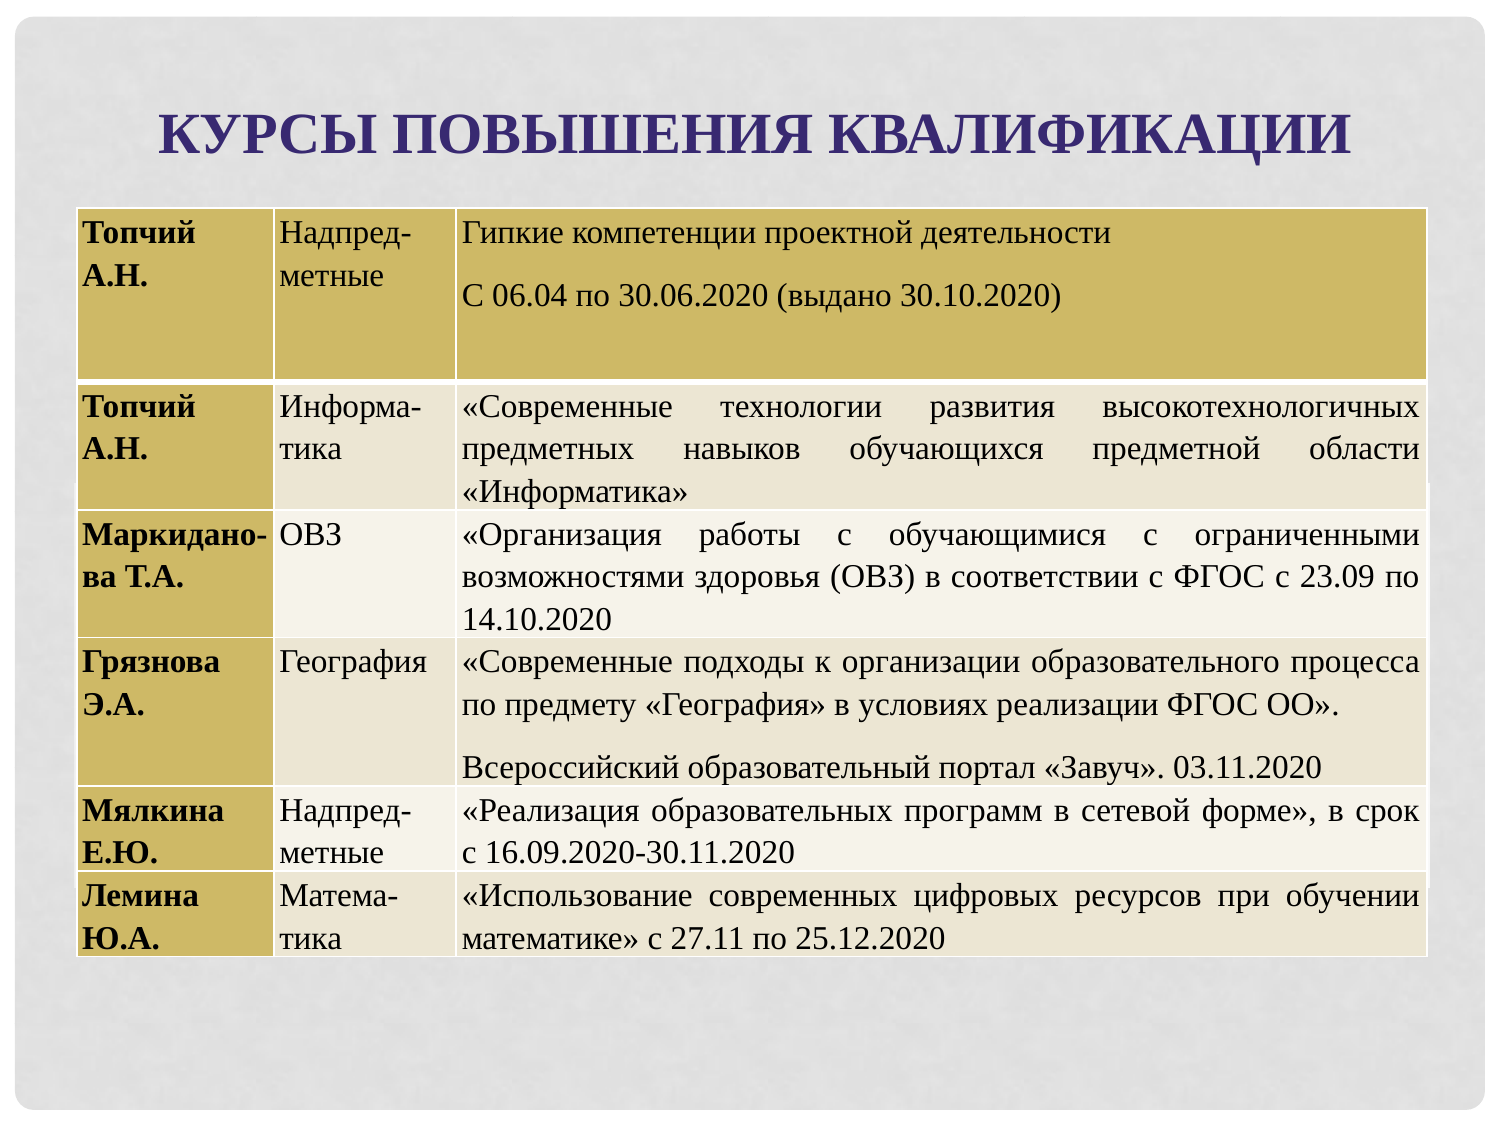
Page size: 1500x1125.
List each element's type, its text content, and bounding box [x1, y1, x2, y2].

table_header Гипкие компетенции проектной деятельности С 06.04 по 30.06.2020 (выдано 30.10.2020) [457, 209, 1426, 379]
table_cell «Реализация образовательных программ в сетевой форме», в срок с 16.09.2020-30.11.2020 [457, 787, 1426, 870]
table_cell «Современные технологии развития высокотехнологичных предметных навыков обучающихся предметной области «Информатика» [457, 385, 1426, 509]
table_cell Надпред-метные [275, 787, 455, 870]
table_cell Информа-тика [275, 385, 455, 509]
table_header Топчий А.Н. [78, 209, 273, 379]
title Курсы повышения квалификации [123, 78, 1387, 173]
table_cell Мялкина Е.Ю. [78, 787, 273, 870]
table_header Надпред-метные [275, 209, 455, 379]
table_cell География [275, 638, 455, 785]
table_cell Лемина Ю.А. [78, 872, 273, 956]
table_cell Грязнова Э.А. [78, 638, 273, 785]
table_cell Топчий А.Н. [78, 385, 273, 509]
table_cell «Современные подходы к организации образовательного процесса по предмету «География» в условиях реализации ФГОС ОО». Всероссийский образовательный портал «Завуч». 03.11.2020 [457, 638, 1426, 785]
table_cell «Организация работы с обучающимися с ограниченными возможностями здоровья (ОВЗ) в соответствии с ФГОС с 23.09 по 14.10.2020 [457, 511, 1426, 637]
table_cell Матема-тика [275, 872, 455, 956]
table_cell Маркидано-ва Т.А. [78, 511, 273, 637]
table_cell ОВЗ [275, 511, 455, 637]
table_cell «Использование современных цифровых ресурсов при обучении математике» с 27.11 по 25.12.2020 [457, 872, 1426, 956]
